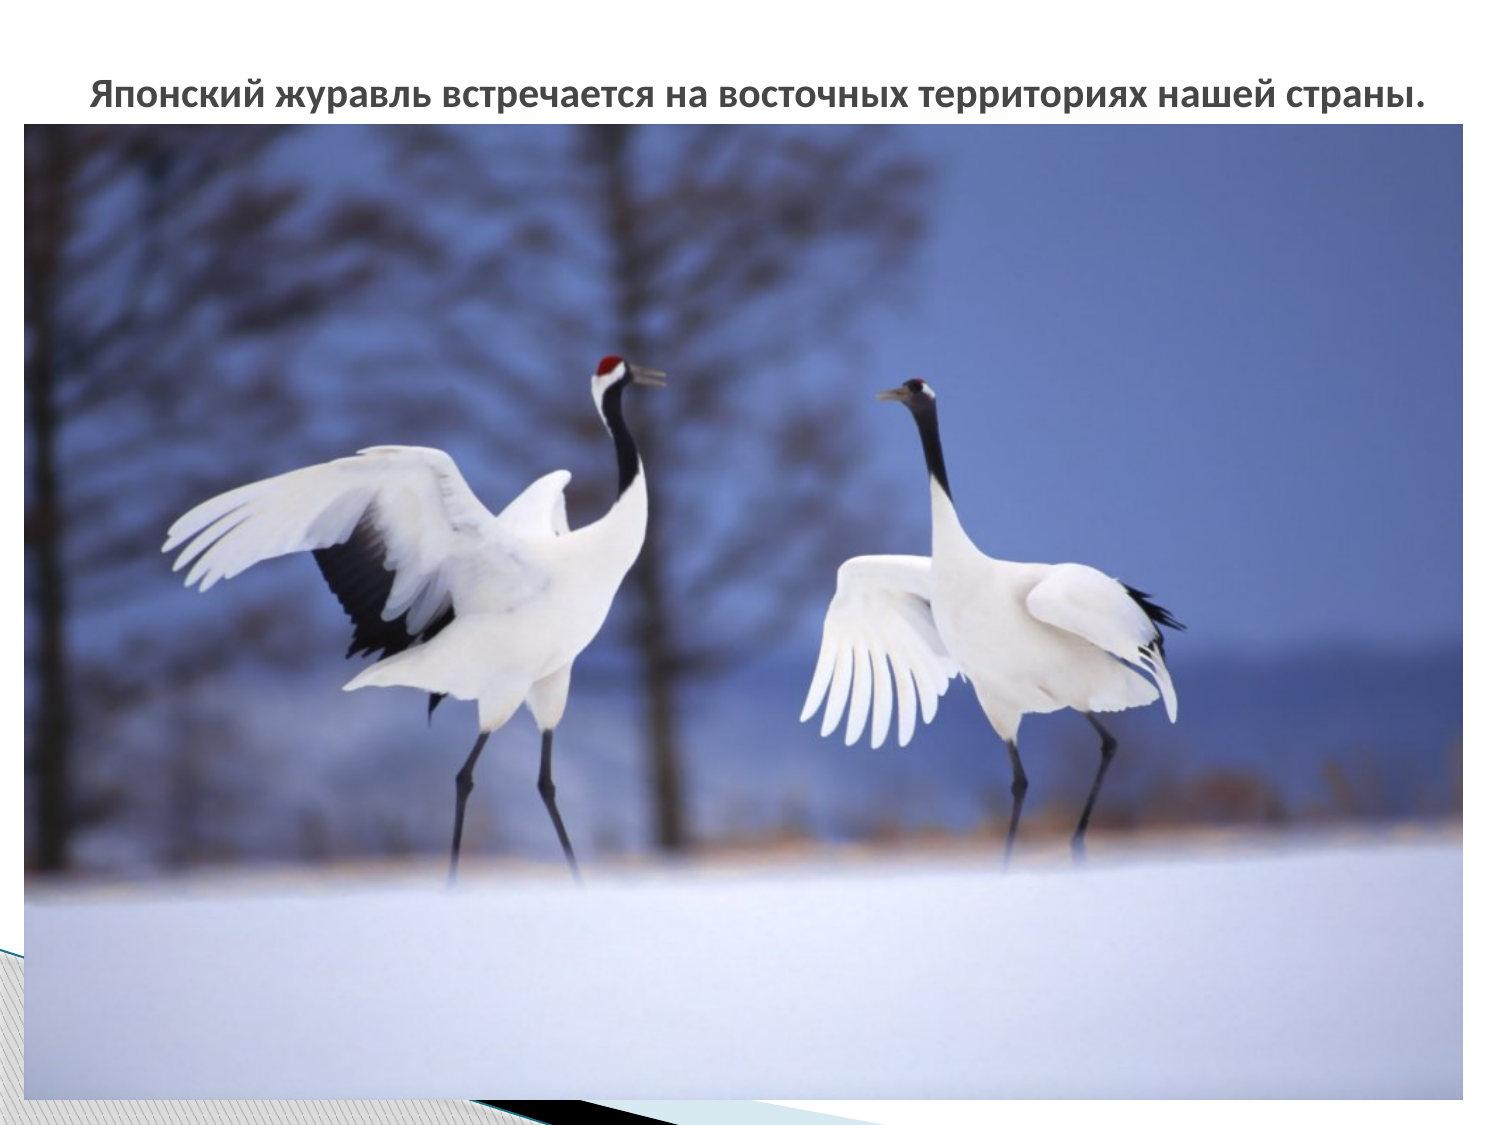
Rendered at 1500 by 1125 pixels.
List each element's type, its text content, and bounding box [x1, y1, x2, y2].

picture [24, 124, 1463, 1101]
title Японский журавль встречается на восточных территориях нашей страны. [75, 45, 1463, 124]
